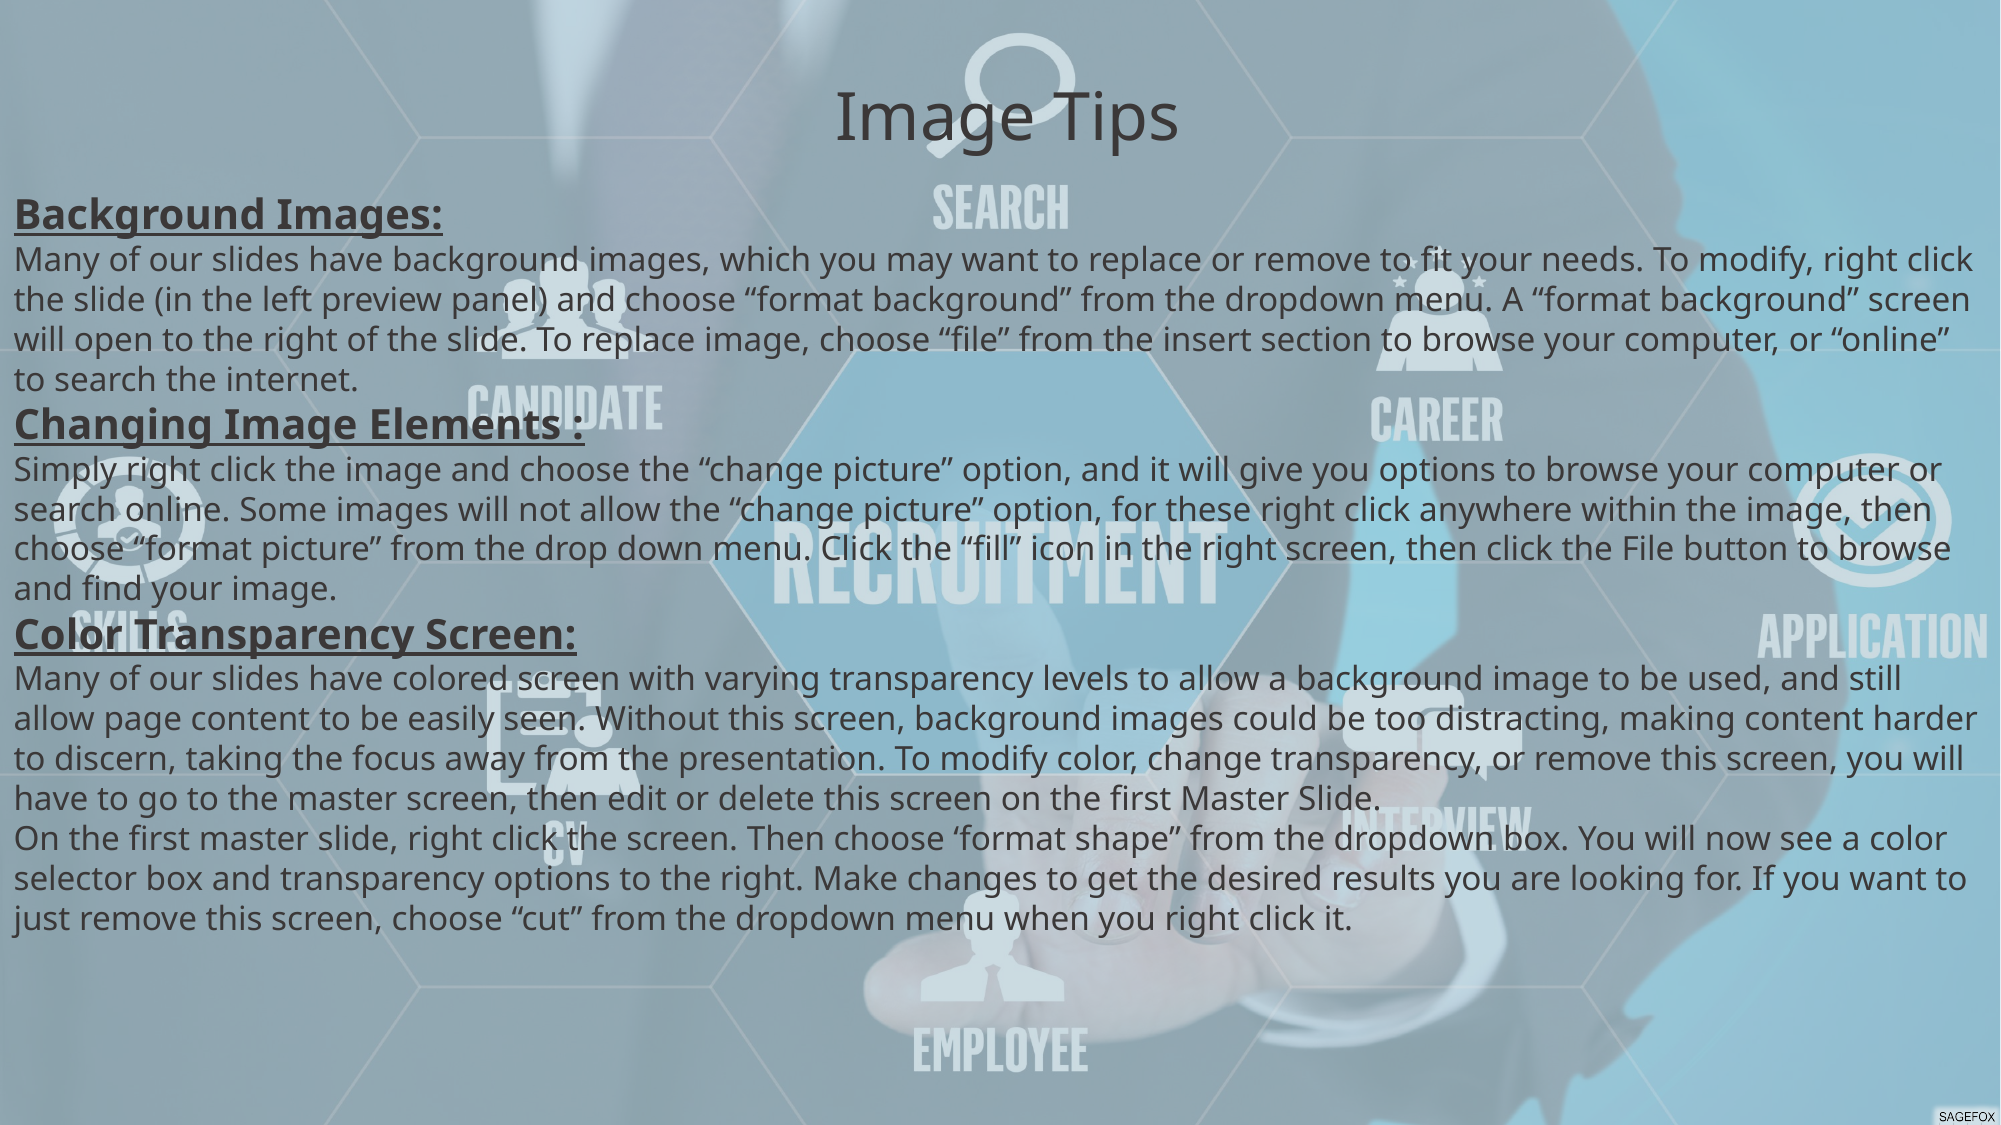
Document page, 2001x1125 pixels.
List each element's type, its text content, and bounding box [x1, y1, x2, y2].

title Image Tips [597, 59, 1420, 177]
text_box Background Images: Many of our slides have background images, which you may want to replace or remove to fit your needs. To modify, right click the slide (in the left preview panel) and choose “format background” from the dropdown menu. A “format background” screen will open to the right of the slide. To replace image, choose “file” from the insert section to browse your computer, or “online” to search the internet. Changing Image Elements : Simply right click the image and choose the “change picture” option, and it will give you options to browse your computer or search online. Some images will not allow the “change picture” option, for these right click anywhere within the image, then choose “format picture” from the drop down menu. Click the “fill” icon in the right screen, then click the File button to browse and find your image. Color Transparency Screen: Many of our slides have colored screen with varying transparency levels to allow a background image to be used, and still allow page content to be easily seen. Without this screen, background images could be too distracting, making content harder to discern, taking the focus away from the presentation. To modify color, change transparency, or remove this screen, you will have to go to the master screen, then edit or delete this screen on the first Master Slide. On the first master slide, right click the screen. Then choose ‘format shape” from the dropdown box. You will now see a color selector box and transparency options to the right. Make changes to get the desired results you are looking for. If you want to just remove this screen, choose “cut” from the dropdown menu when you right click it. [0, 0, 2000, 1125]
picture [1936, 1111, 1997, 1125]
